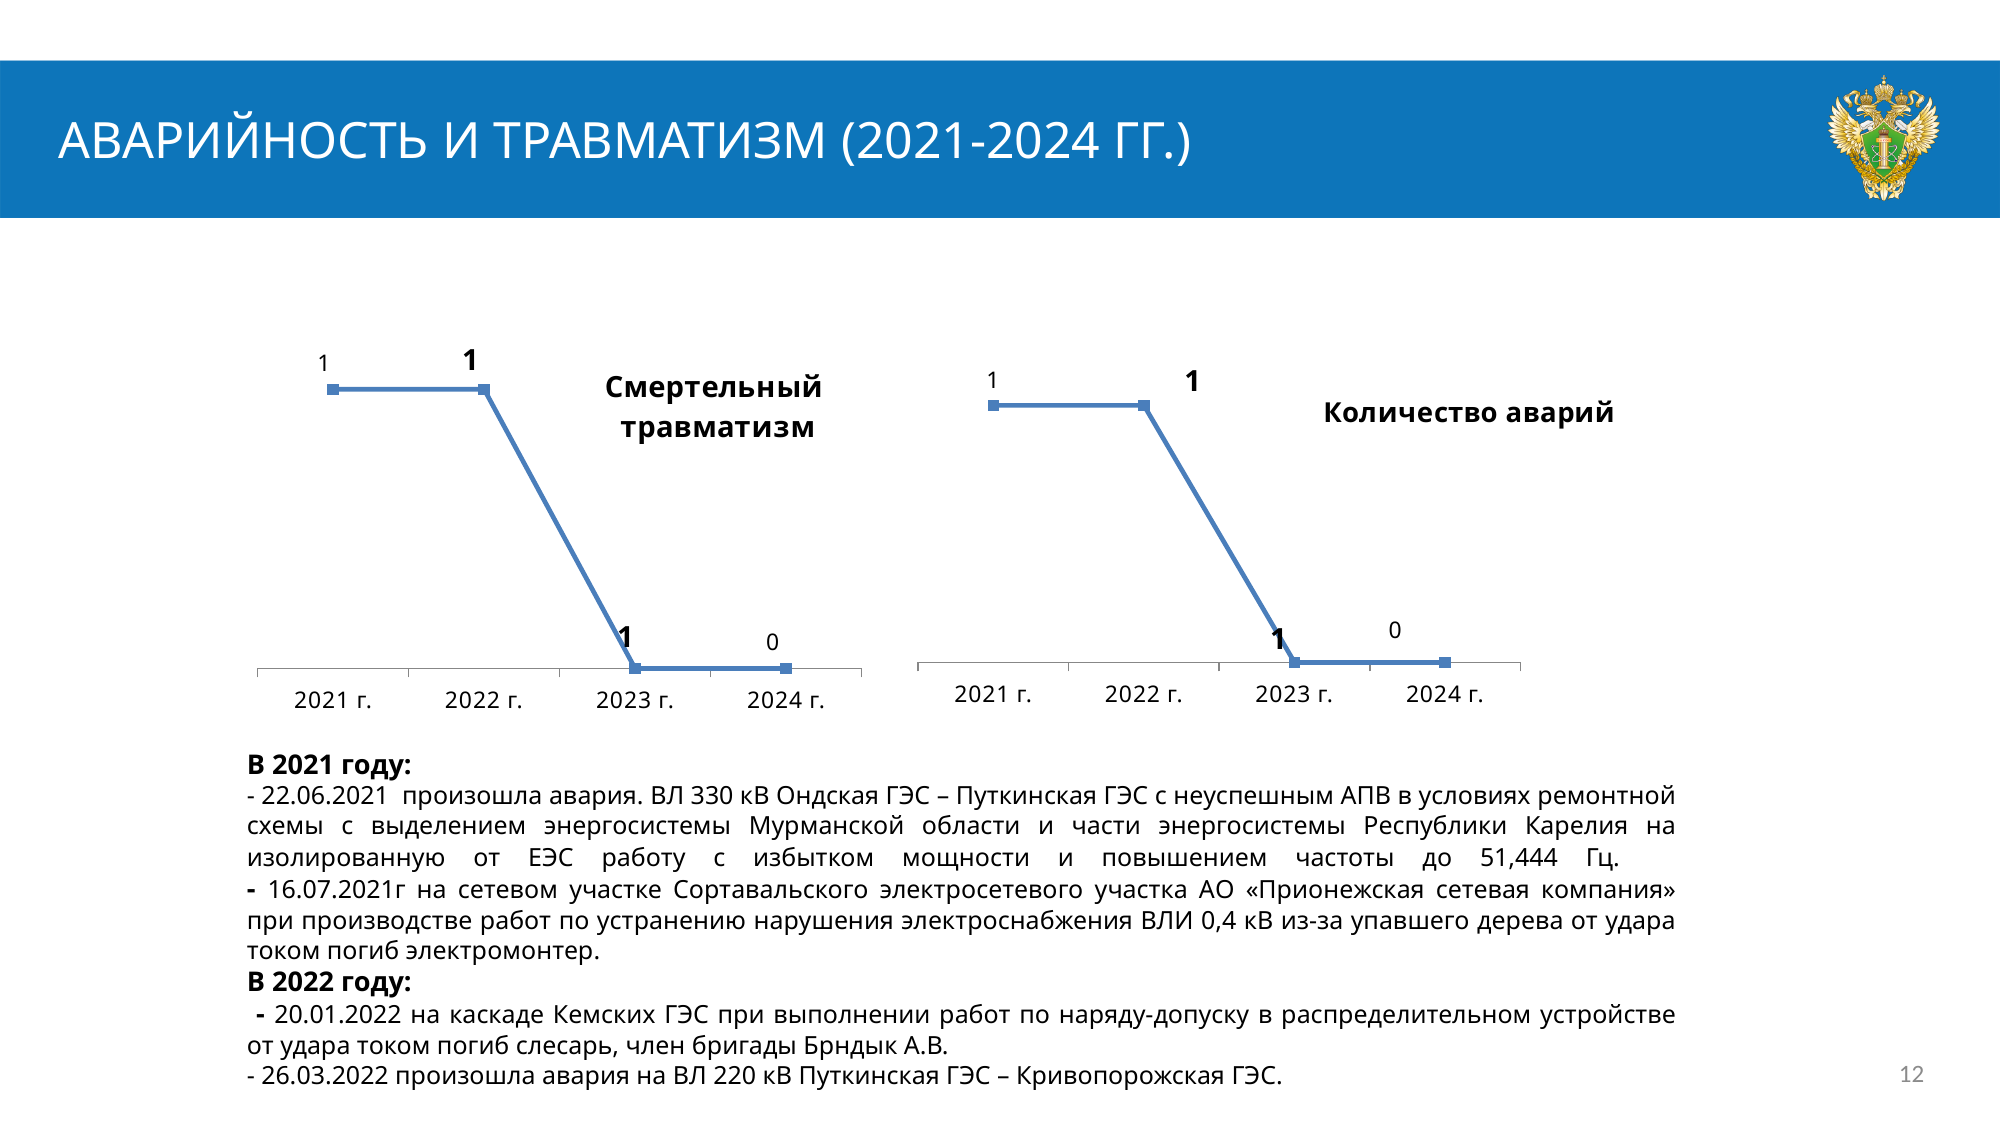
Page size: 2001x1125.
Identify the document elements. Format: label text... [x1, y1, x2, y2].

picture [0, 59, 2000, 218]
text_box В 2021 году: - 22.06.2021 произошла авария. ВЛ 330 кВ Ондская ГЭС – Путкинская ГЭС с неуспешным АПВ в условиях ремонтной схемы с выделением энергосистемы Мурманской области и части энергосистемы Республики Карелия на изолированную от ЕЭС работу с избытком мощности и повышением частоты до 51,444 Гц. - 16.07.2021г на сетевом участке Сортавальского электросетевого участка АО «Прионежская сетевая компания» при производстве работ по устранению нарушения электроснабжения ВЛИ 0,4 кВ из-за упавшего дерева от удара током погиб электромонтер. В 2022 году: - 20.01.2022 на каскаде Кемских ГЭС при выполнении работ по наряду-допуску в распределительном устройстве от удара током погиб слесарь, член бригады Брндык А.В. - 26.03.2022 произошла авария на ВЛ 220 кВ Путкинская ГЭС – Кривопорожская ГЭС. [232, 739, 1694, 1097]
chart [916, 343, 1852, 718]
chart [230, 249, 885, 723]
slide_number 12 [1472, 1042, 1940, 1103]
